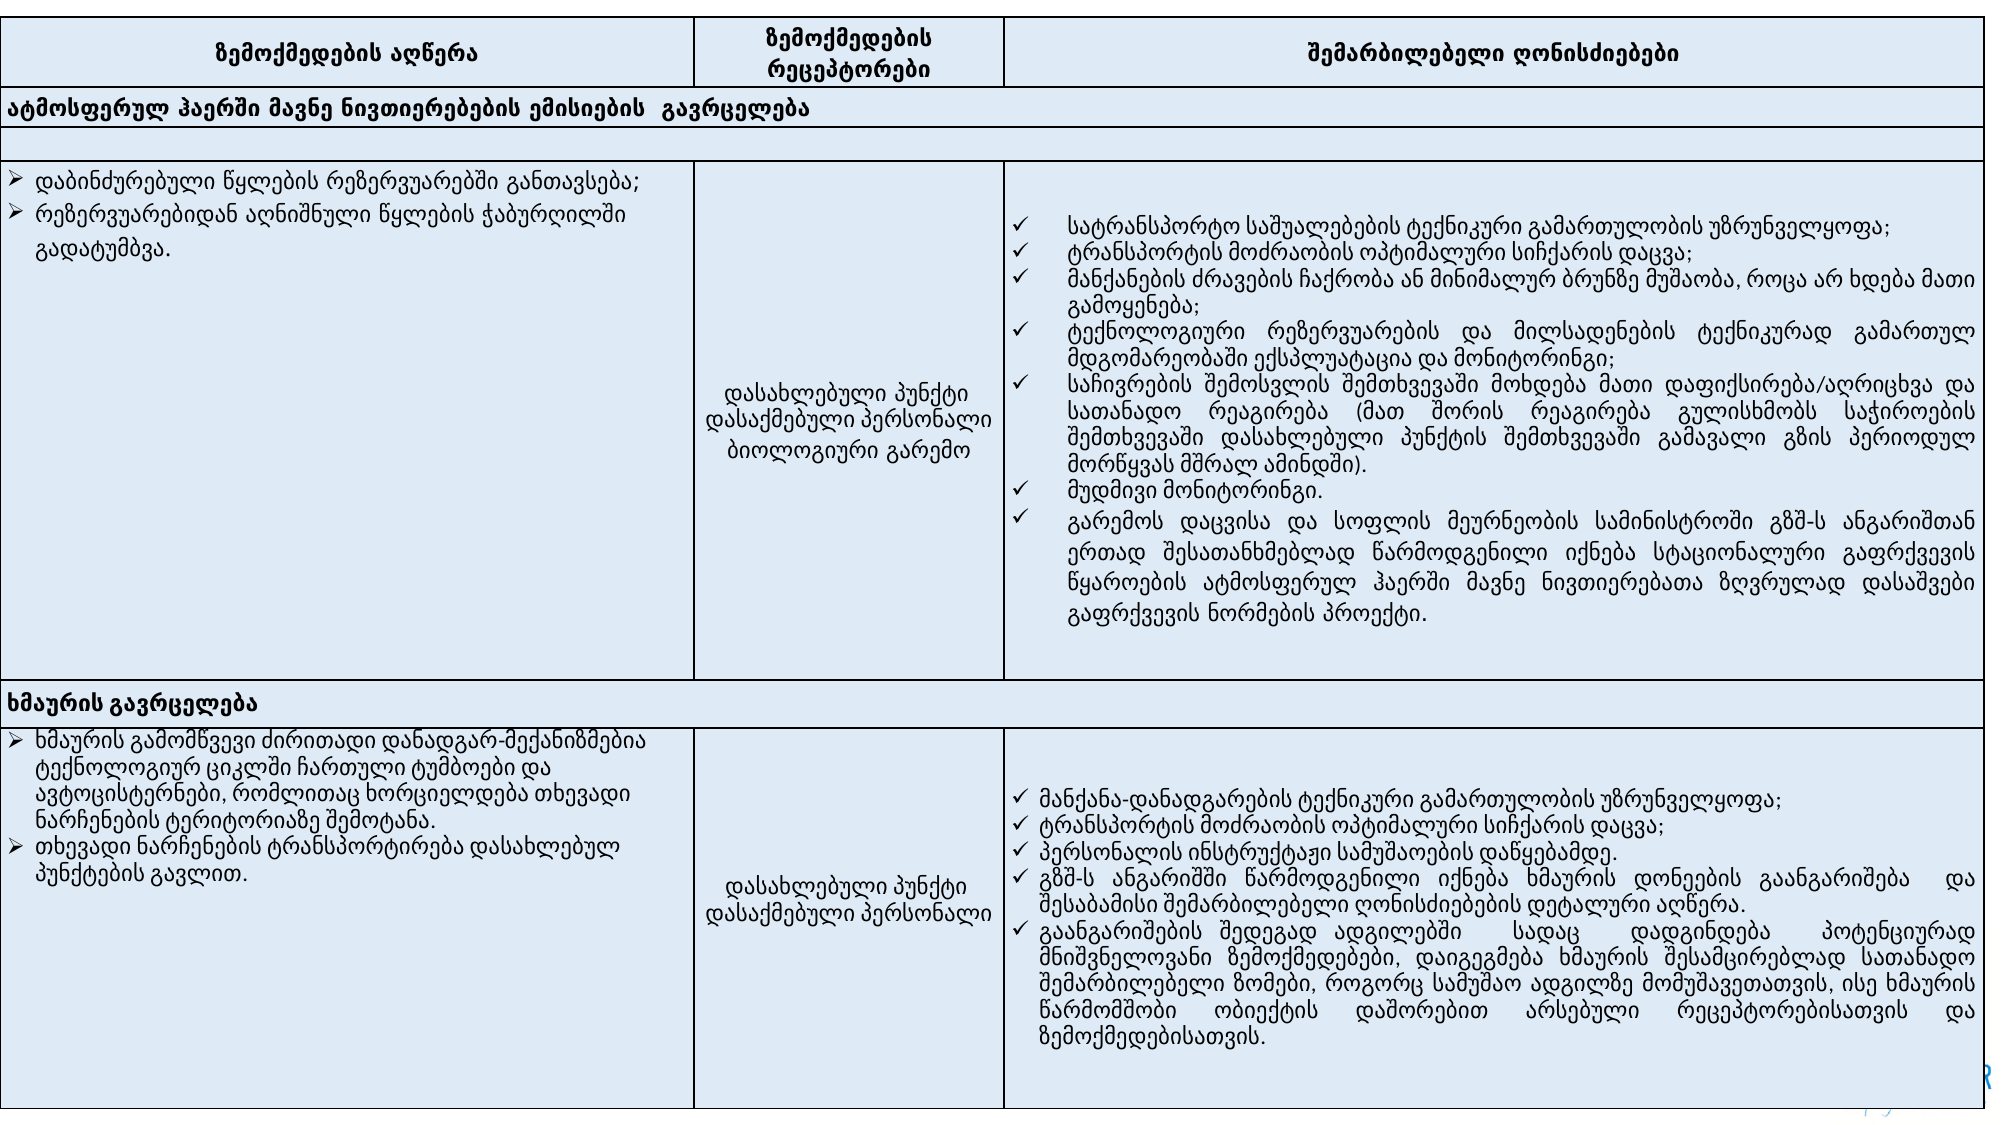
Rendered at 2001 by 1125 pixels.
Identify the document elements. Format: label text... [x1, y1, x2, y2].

table_cell დასახლებული პუნქტი დასაქმებული პერსონალი ბიოლოგიური გარემო [695, 162, 1003, 679]
table_cell ატმოსფერულ ჰაერში მავნე ნივთიერებების ემისიების გავრცელება [1, 88, 1983, 126]
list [1833, 932, 2000, 1125]
table_cell დაბინძურებული წყლების რეზერვუარებში განთავსება; რეზერვუარებიდან აღნიშნული წყლების ჭაბურღილში გადატუმბვა. [1, 162, 693, 679]
table_cell მანქანა-დანადგარების ტექნიკური გამართულობის უზრუნველყოფა; ტრანსპორტის მოძრაობის ოპტიმალური სიჩქარის დაცვა; პერსონალის ინსტრუქტაჟი სამუშაოების დაწყებამდე. გზშ-ს ანგარიშში წარმოდგენილი იქნება ხმაურის დონეების გაანგარიშება და შესაბამისი შემარბილებელი ღონისძიებების დეტალური აღწერა. გაანგარიშების შედეგად ადგილებში სადაც დადგინდება პოტენციურად მნიშვნელოვანი ზემოქმედებები, დაიგეგმება ხმაურის შესამცირებლად სათანადო შემარბილებელი ზომები, როგორც სამუშაო ადგილზე მომუშავეთათვის, ისე ხმაურის წარმომშობი ობიექტის დაშორებით არსებული რეცეპტორებისათვის და ზემოქმედებისათვის. [1005, 729, 1983, 1108]
table_header ზემოქმედების რეცეპტორები [695, 18, 1003, 86]
table_header ზემოქმედების აღწერა [1, 18, 693, 86]
table_cell ხმაურის გავრცელება [1, 681, 1983, 727]
table_cell [1, 128, 1983, 160]
table_cell ხმაურის გამომწვევი ძირითადი დანადგარ-მექანიზმებია ტექნოლოგიურ ციკლში ჩართული ტუმბოები და ავტოცისტერნები, რომლითაც ხორციელდება თხევადი ნარჩენების ტერიტორიაზე შემოტანა. თხევადი ნარჩენების ტრანსპორტირება დასახლებულ პუნქტების გავლით. [1, 729, 693, 1108]
table_cell სატრანსპორტო საშუალებების ტექნიკური გამართულობის უზრუნველყოფა; ტრანსპორტის მოძრაობის ოპტიმალური სიჩქარის დაცვა; მანქანების ძრავების ჩაქრობა ან მინიმალურ ბრუნზე მუშაობა, როცა არ ხდება მათი გამოყენება; ტექნოლოგიური რეზერვუარების და მილსადენების ტექნიკურად გამართულ მდგომარეობაში ექსპლუატაცია და მონიტორინგი; საჩივრების შემოსვლის შემთხვევაში მოხდება მათი დაფიქსირება/აღრიცხვა და სათანადო რეაგირება (მათ შორის რეაგირება გულისხმობს საჭიროების შემთხვევაში დასახლებული პუნქტის შემთხვევაში გამავალი გზის პერიოდულ მორწყვას მშრალ ამინდში). მუდმივი მონიტორინგი. გარემოს დაცვისა და სოფლის მეურნეობის სამინისტროში გზშ-ს ანგარიშთან ერთად შესათანხმებლად წარმოდგენილი იქნება სტაციონალური გაფრქვევის წყაროების ატმოსფერულ ჰაერში მავნე ნივთიერებათა ზღვრულად დასაშვები გაფრქვევის ნორმების პროექტი. [1005, 162, 1983, 679]
table_header შემარბილებელი ღონისძიებები [1005, 18, 1983, 86]
table_cell დასახლებული პუნქტი დასაქმებული პერსონალი [695, 729, 1003, 1108]
